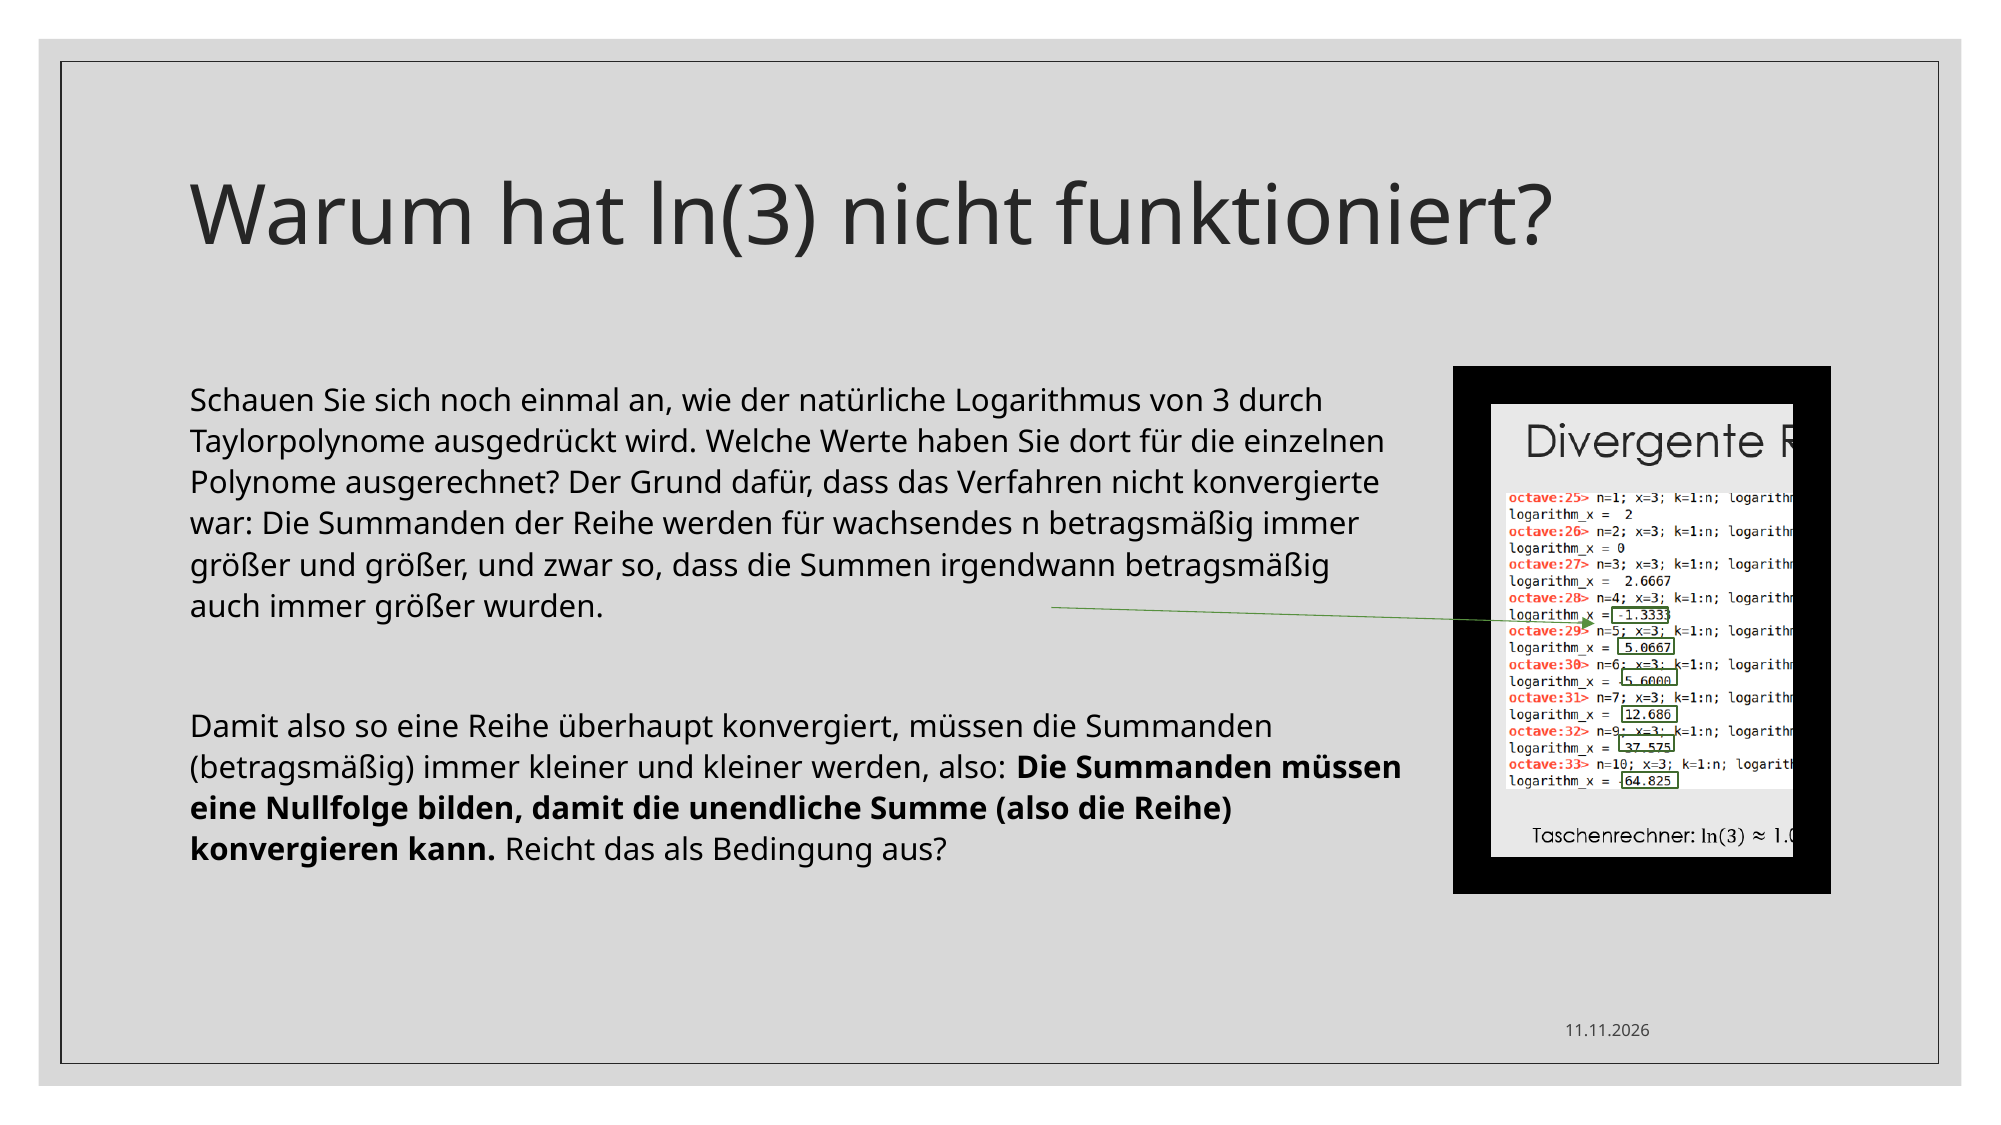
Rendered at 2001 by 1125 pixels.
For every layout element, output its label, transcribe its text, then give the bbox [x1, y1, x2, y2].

title Warum hat ln(3) nicht funktioniert? [174, 105, 1825, 331]
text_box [1051, 607, 1595, 624]
list Schauen Sie sich noch einmal an, wie der natürliche Logarithmus von 3 durch Taylorpolynome ausgedrückt wird. Welche Werte haben Sie dort für die einzelnen Polynome ausgerechnet? Der Grund dafür, dass das Verfahren nicht konvergierte war: Die Summanden der Reihe werden für wachsendes n betragsmäßig immer größer und größer, und zwar so, dass die Summen irgendwann betragsmäßig auch immer größer wurden. Damit also so eine Reihe überhaupt konvergiert, müssen die Summanden (betragsmäßig) immer kleiner und kleiner werden, also: Die Summanden müssen eine Nullfolge bilden, damit die unendliche Summe (also die Reihe) konvergieren kann. Reicht das als Bedingung aus? [174, 368, 1420, 892]
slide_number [1190, 990, 1665, 1050]
picture [1490, 403, 1794, 857]
